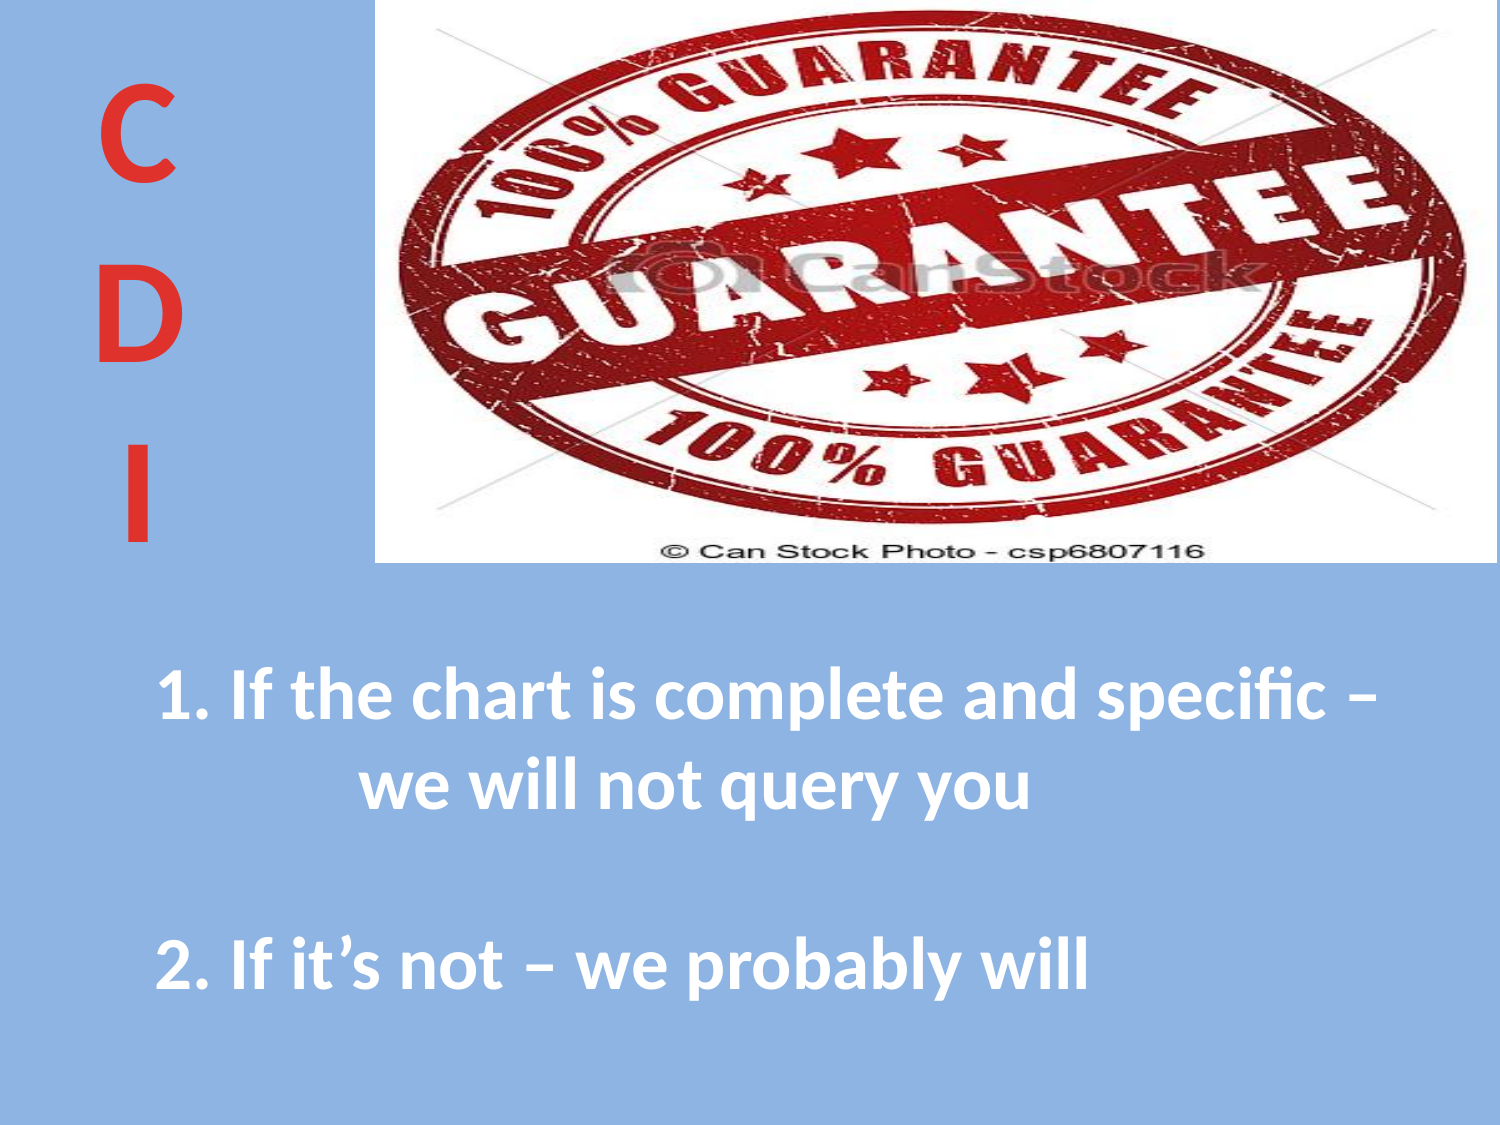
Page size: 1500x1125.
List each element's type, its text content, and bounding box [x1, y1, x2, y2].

text_box C D I [75, 24, 201, 580]
picture [374, 0, 1497, 563]
text_box If the chart is complete and specific – we will not query you 2. If it’s not – we probably will [139, 637, 1398, 1013]
